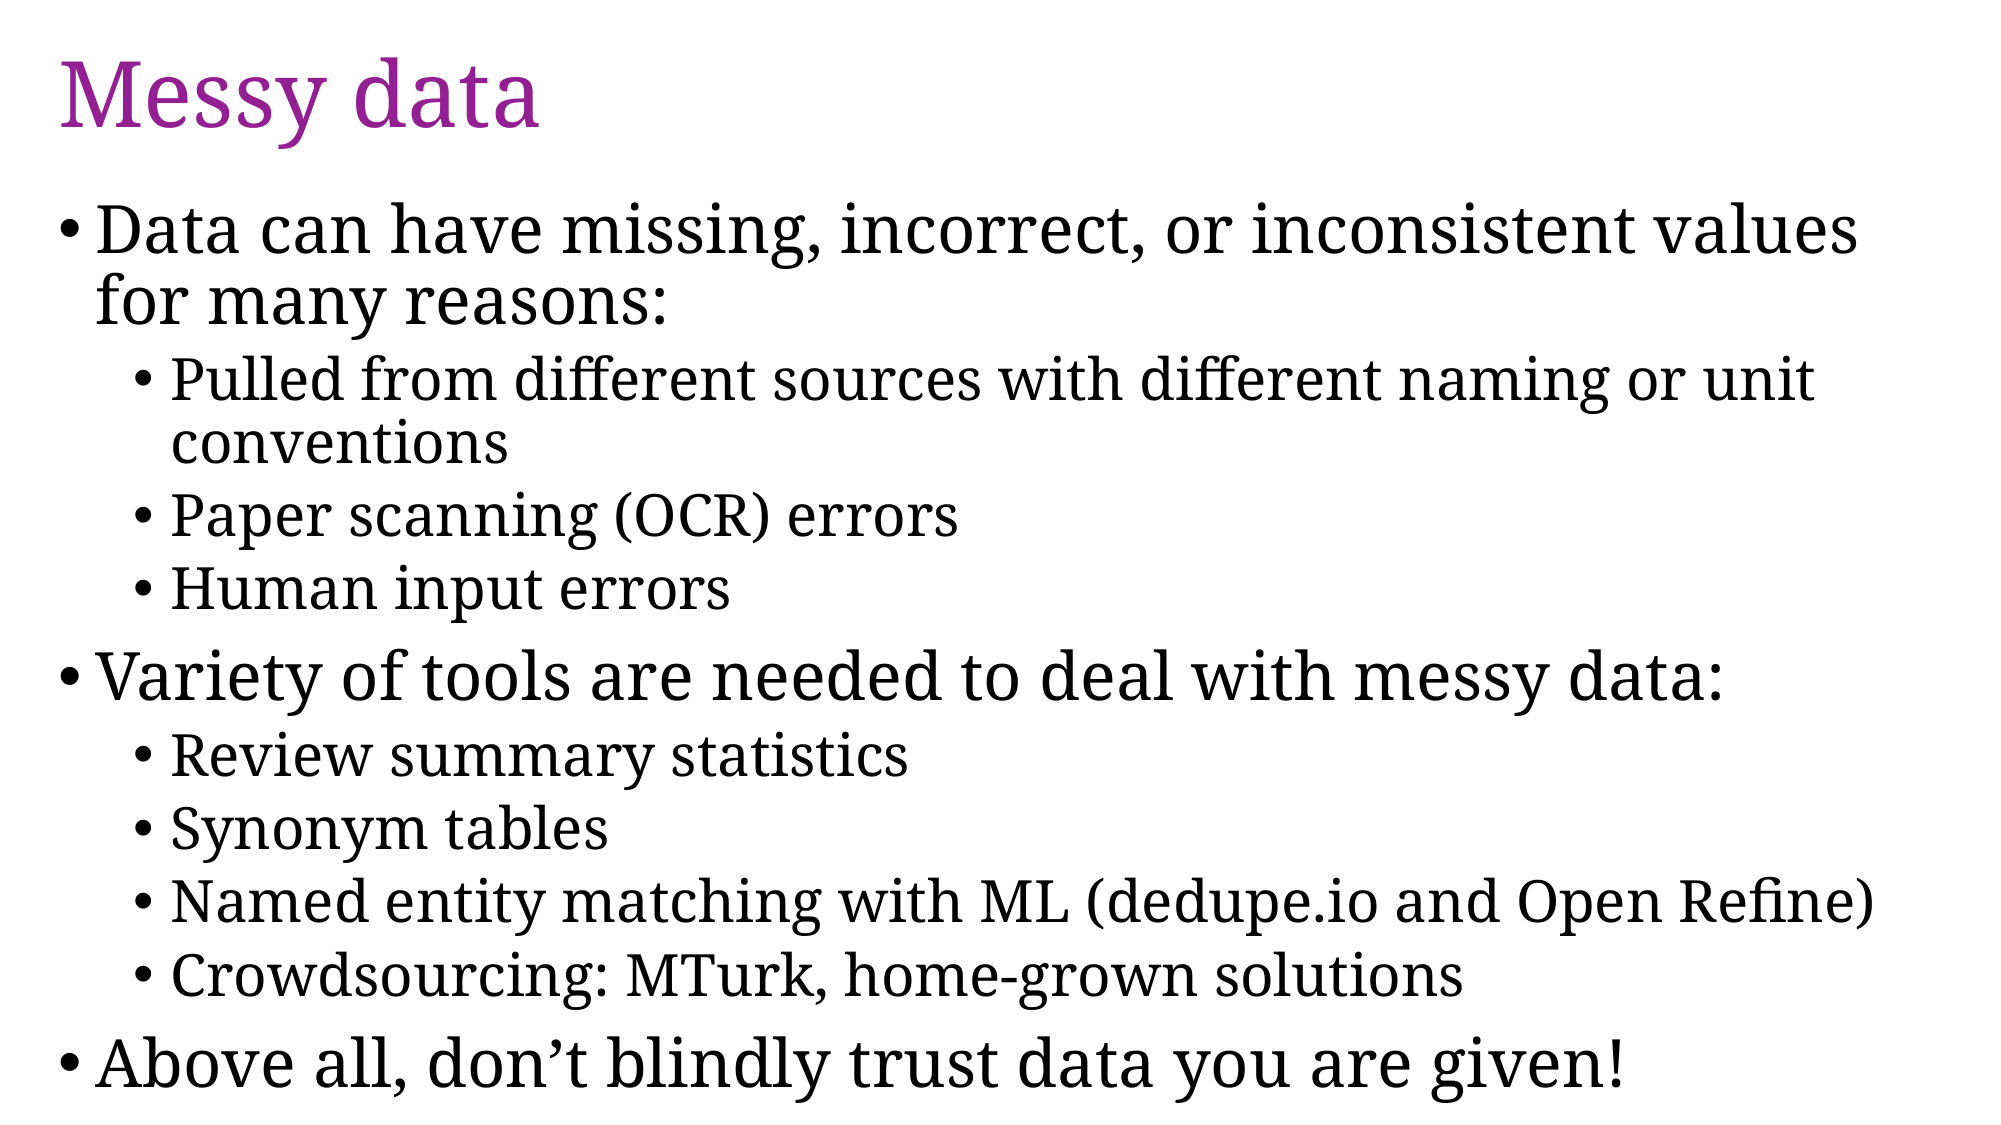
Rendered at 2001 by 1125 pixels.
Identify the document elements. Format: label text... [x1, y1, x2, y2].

list Data can have missing, incorrect, or inconsistent values for many reasons: Pulled from different sources with different naming or unit conventions Paper scanning (OCR) errors Human input errors Variety of tools are needed to deal with messy data: Review summary statistics Synonym tables Named entity matching with ML (dedupe.io and Open Refine) Crowdsourcing: MTurk, home-grown solutions Above all, don’t blindly trust data you are given! [43, 188, 1953, 1106]
title Messy data [43, 25, 1953, 171]
